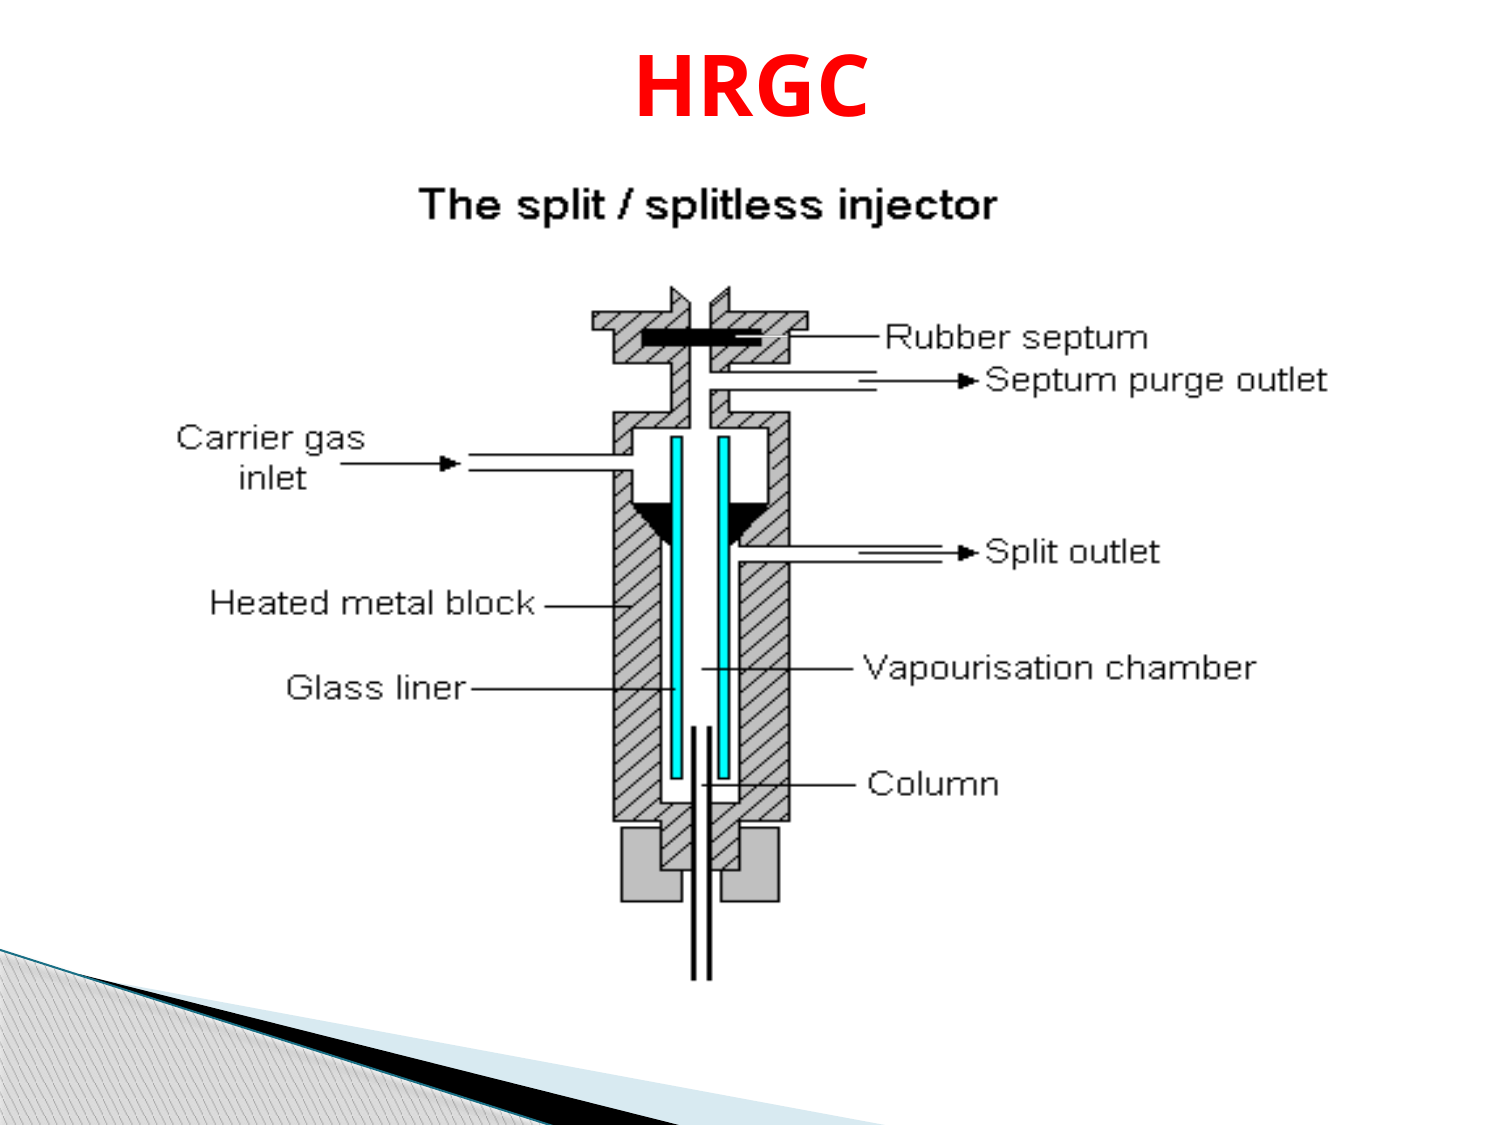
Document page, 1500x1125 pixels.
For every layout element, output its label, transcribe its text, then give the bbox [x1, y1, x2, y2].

picture [170, 184, 1341, 988]
title HRGC [76, 4, 1427, 161]
